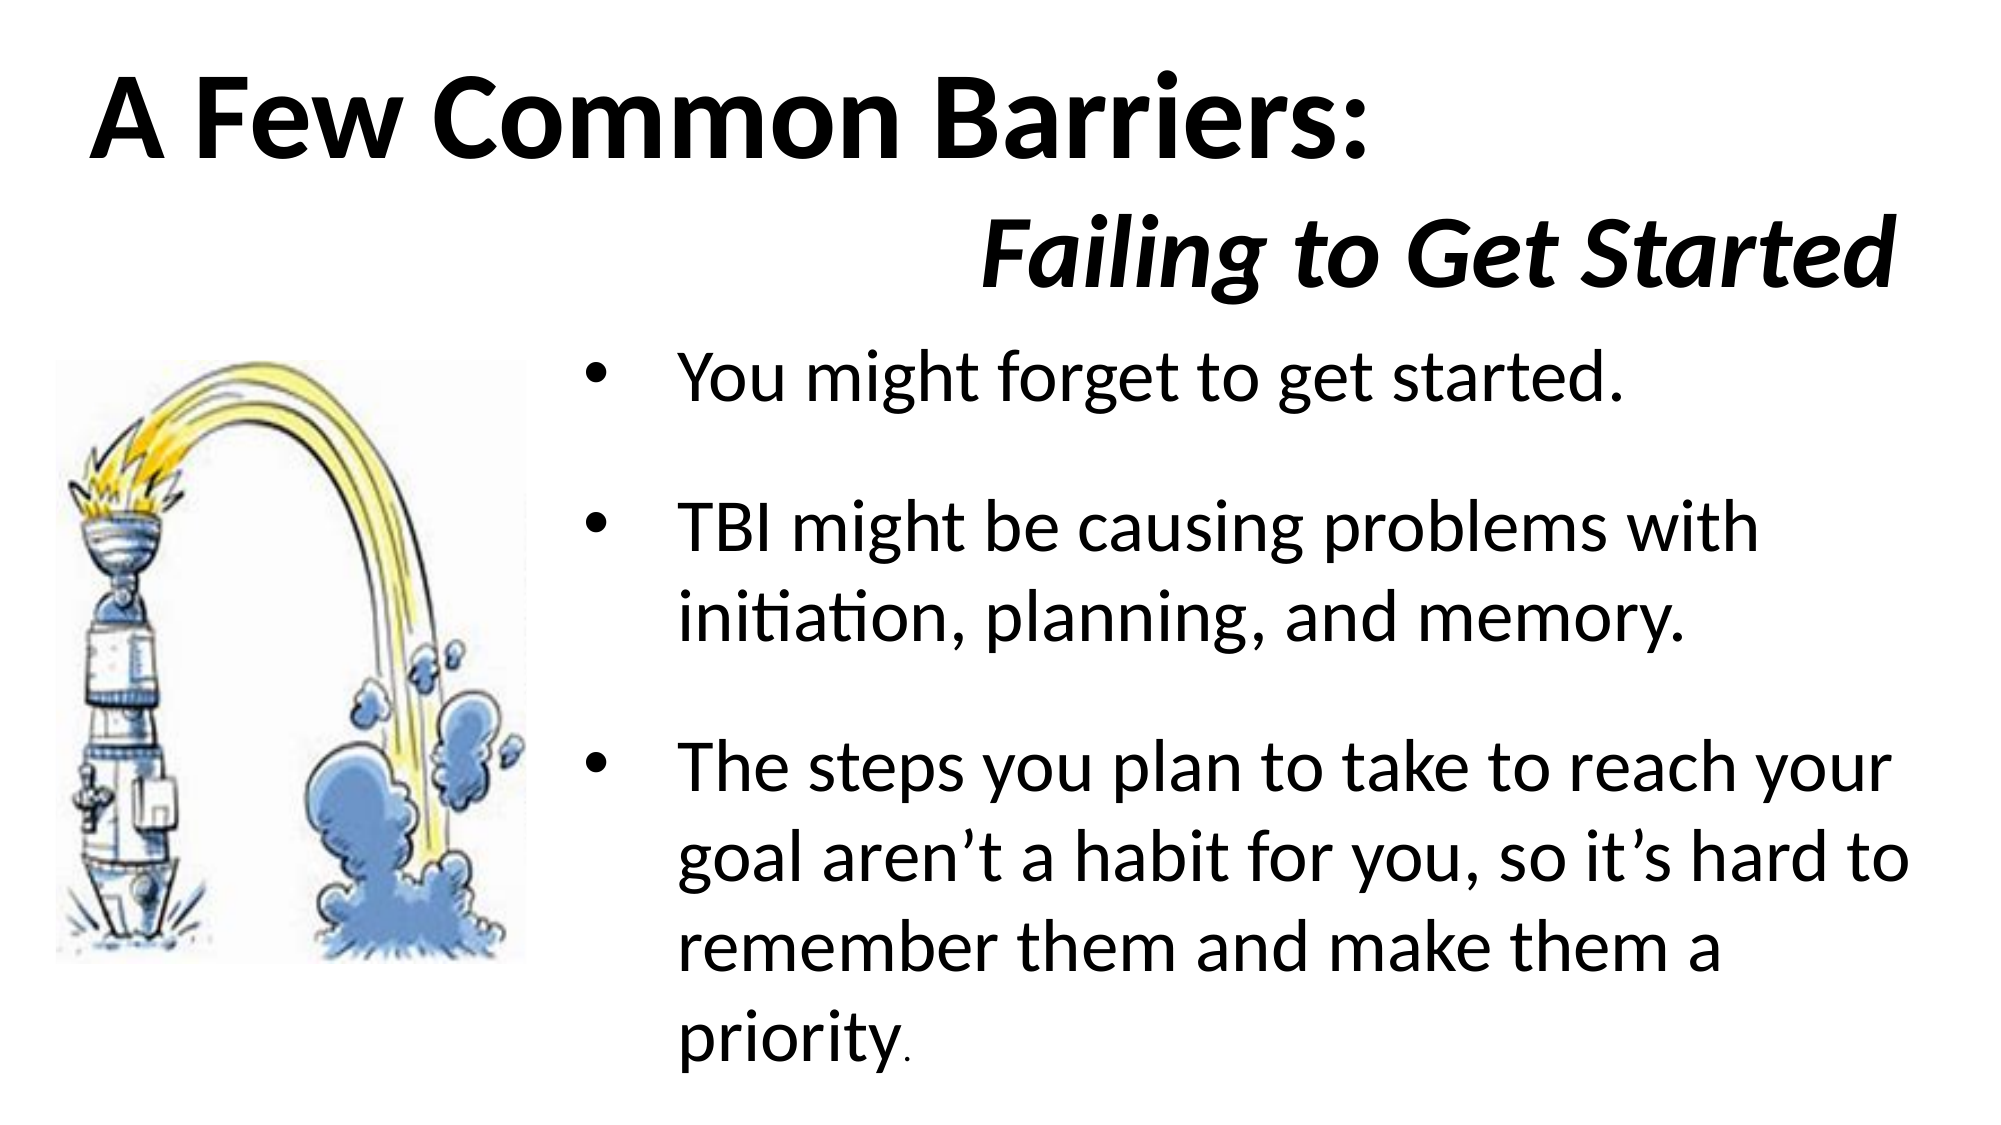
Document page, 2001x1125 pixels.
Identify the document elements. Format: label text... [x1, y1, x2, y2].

picture [55, 359, 527, 964]
text_box A Few Common Barriers: Failing to Get Started [75, 26, 1925, 317]
text_box You might forget to get started. TBI might be causing problems with initiation, planning, and memory. The steps you plan to take to reach your goal aren’t a habit for you, so it’s hard to remember them and make them a priority. [569, 319, 1945, 1084]
